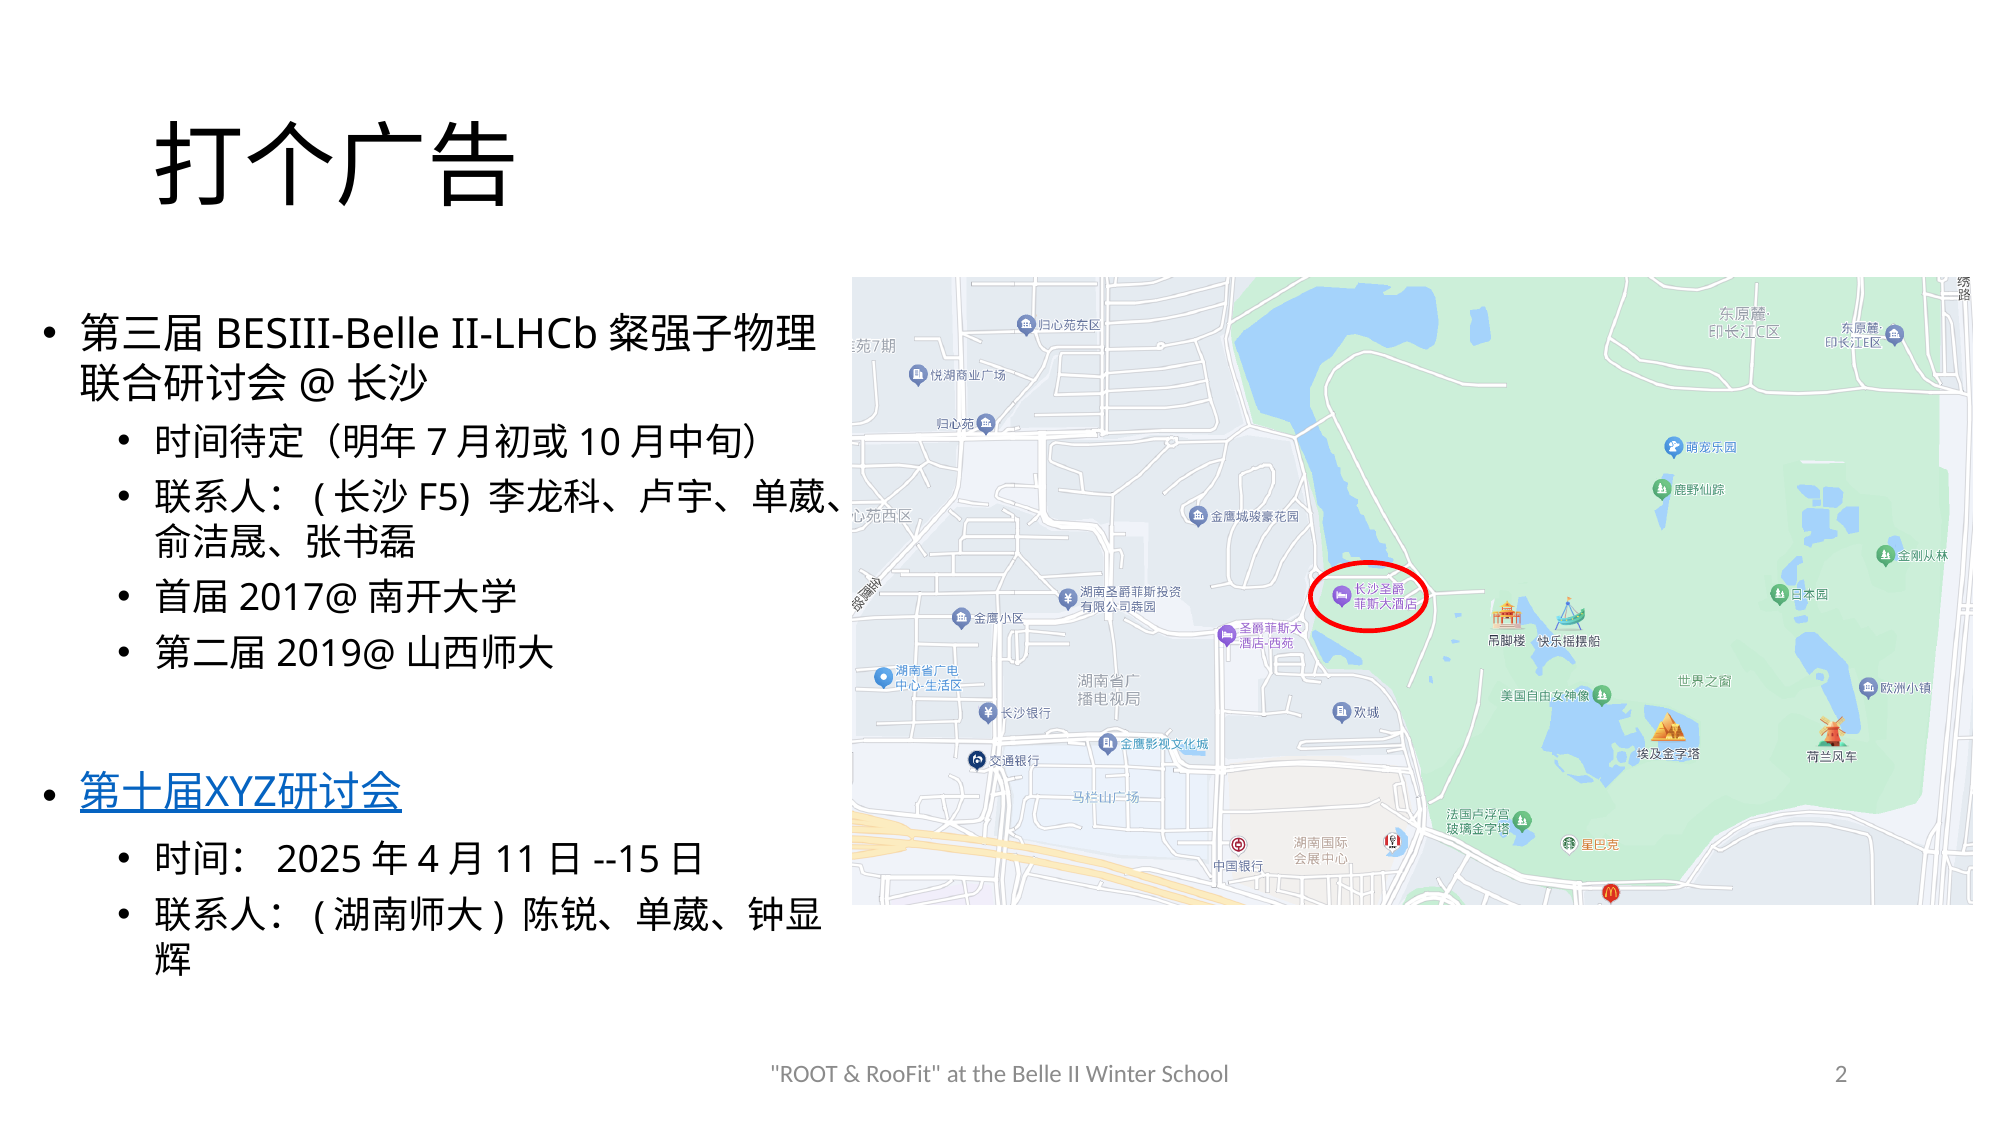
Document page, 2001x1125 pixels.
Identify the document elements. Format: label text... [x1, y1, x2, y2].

picture [852, 277, 1973, 905]
slide_number 2 [1412, 1042, 1863, 1103]
title 打个广告 [137, 59, 1863, 278]
footer "ROOT & RooFit" at the Belle II Winter School [662, 1042, 1338, 1103]
list 第三届BESIII-Belle II-LHCb粲强子物理联合研讨会@长沙 时间待定（明年7月初或10月中旬） 联系人：(长沙F5) 李龙科、卢宇、单葳、俞洁晟、张书磊 首届2017@南开大学 第二届2019@山西师大 第十届XYZ研讨会 时间：2025年4月11日--15日 联系人：(湖南师大) 陈锐、单葳、钟显辉 [27, 299, 853, 1014]
